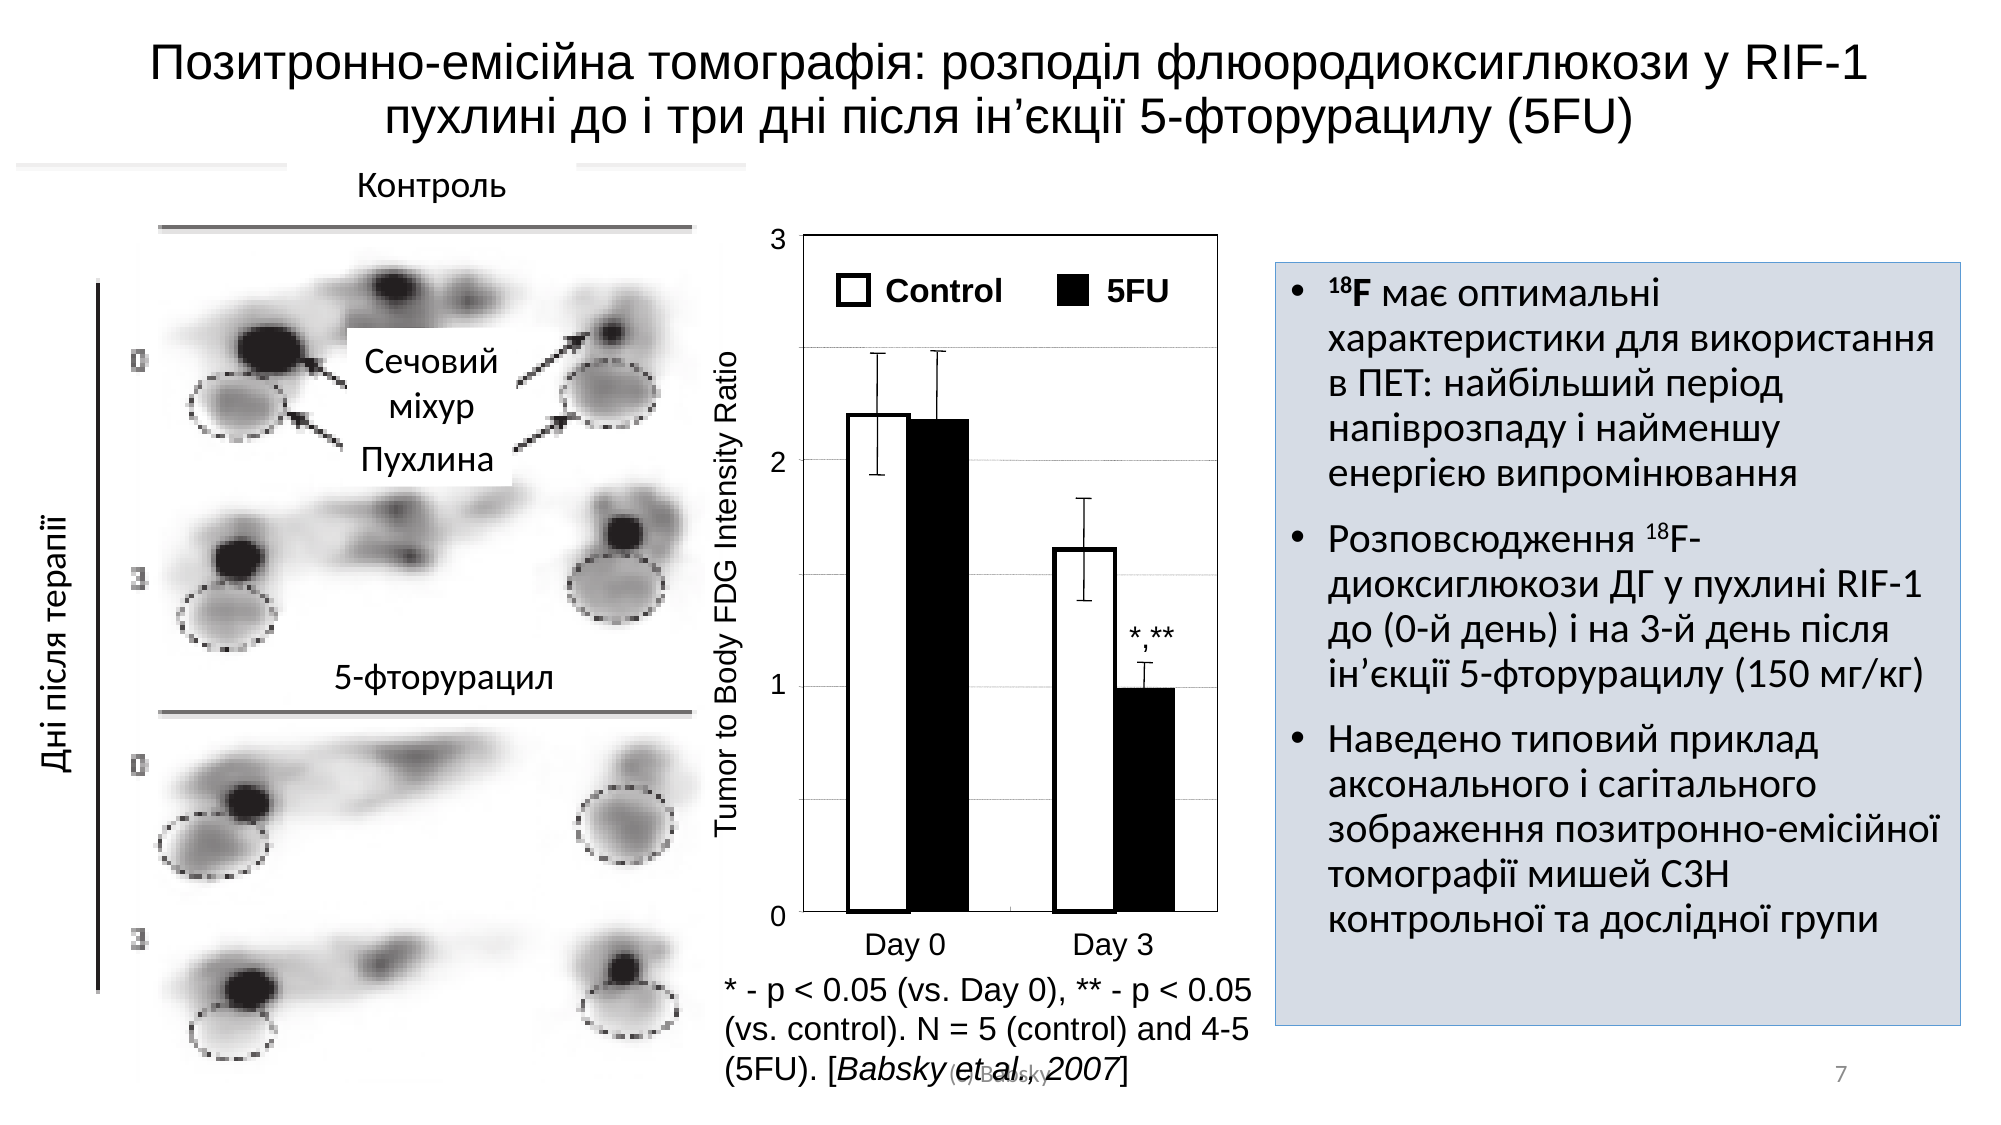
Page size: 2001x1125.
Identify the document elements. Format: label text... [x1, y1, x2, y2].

list 18F має оптимальні характеристики для використання в ПЕТ: найбільший період напіврозпаду і найменшу енергією випромінювання Розповсюдження 18F- диоксиглюкози ДГ у пухлині RIF-1 до (0-й день) і на 3-й день після ін’єкції 5-фторурацилу (150 мг/кг) Наведено типовий приклад аксонального і сагітального зображення позитронно-емісійної томографії мишей С3Н контрольної та дослідної групи [1275, 262, 1961, 1026]
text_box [16, 152, 746, 1106]
slide_number 7 [1412, 1042, 1863, 1103]
text_box Позитронно-емісійна томографія: розподіл флюородиоксиглюкози у RIF-1 пухлині до і три дні після ін’єкції 5-фторурацилу (5FU) [130, 28, 1888, 152]
footer (с) Babsky [746, 1042, 1338, 1103]
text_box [704, 218, 1275, 1097]
